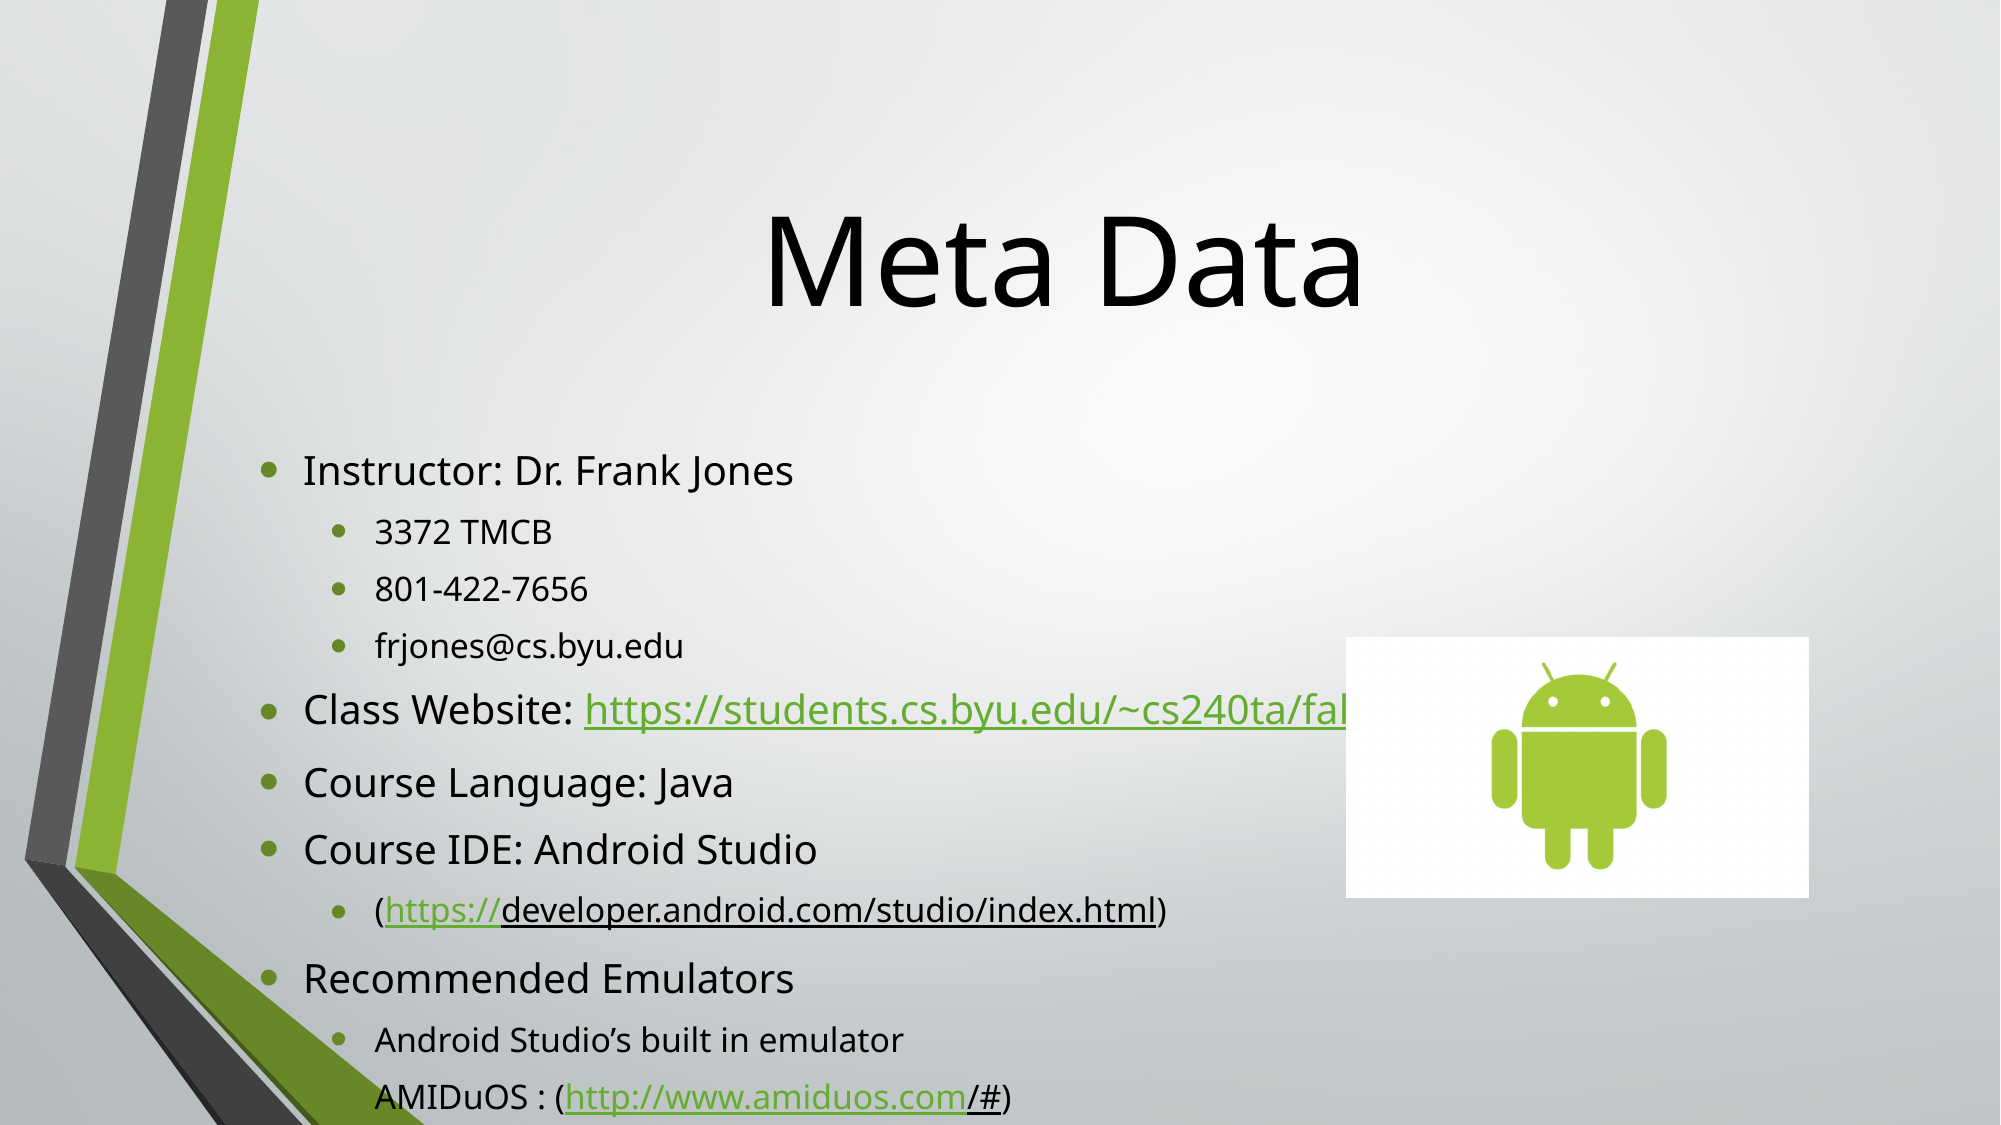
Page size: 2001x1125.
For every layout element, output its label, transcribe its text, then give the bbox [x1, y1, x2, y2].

list Instructor: Dr. Frank Jones 3372 TMCB 801-422-7656 frjones@cs.byu.edu Class Website: https://students.cs.byu.edu/~cs240ta/fall2016 Course Language: Java Course IDE: Android Studio (https://developer.android.com/studio/index.html) Recommended Emulators Android Studio’s built in emulator AMIDuOS : (http://www.amiduos.com/#) [243, 437, 1887, 1125]
title Meta Data [243, 112, 1887, 400]
picture [1345, 637, 1809, 899]
